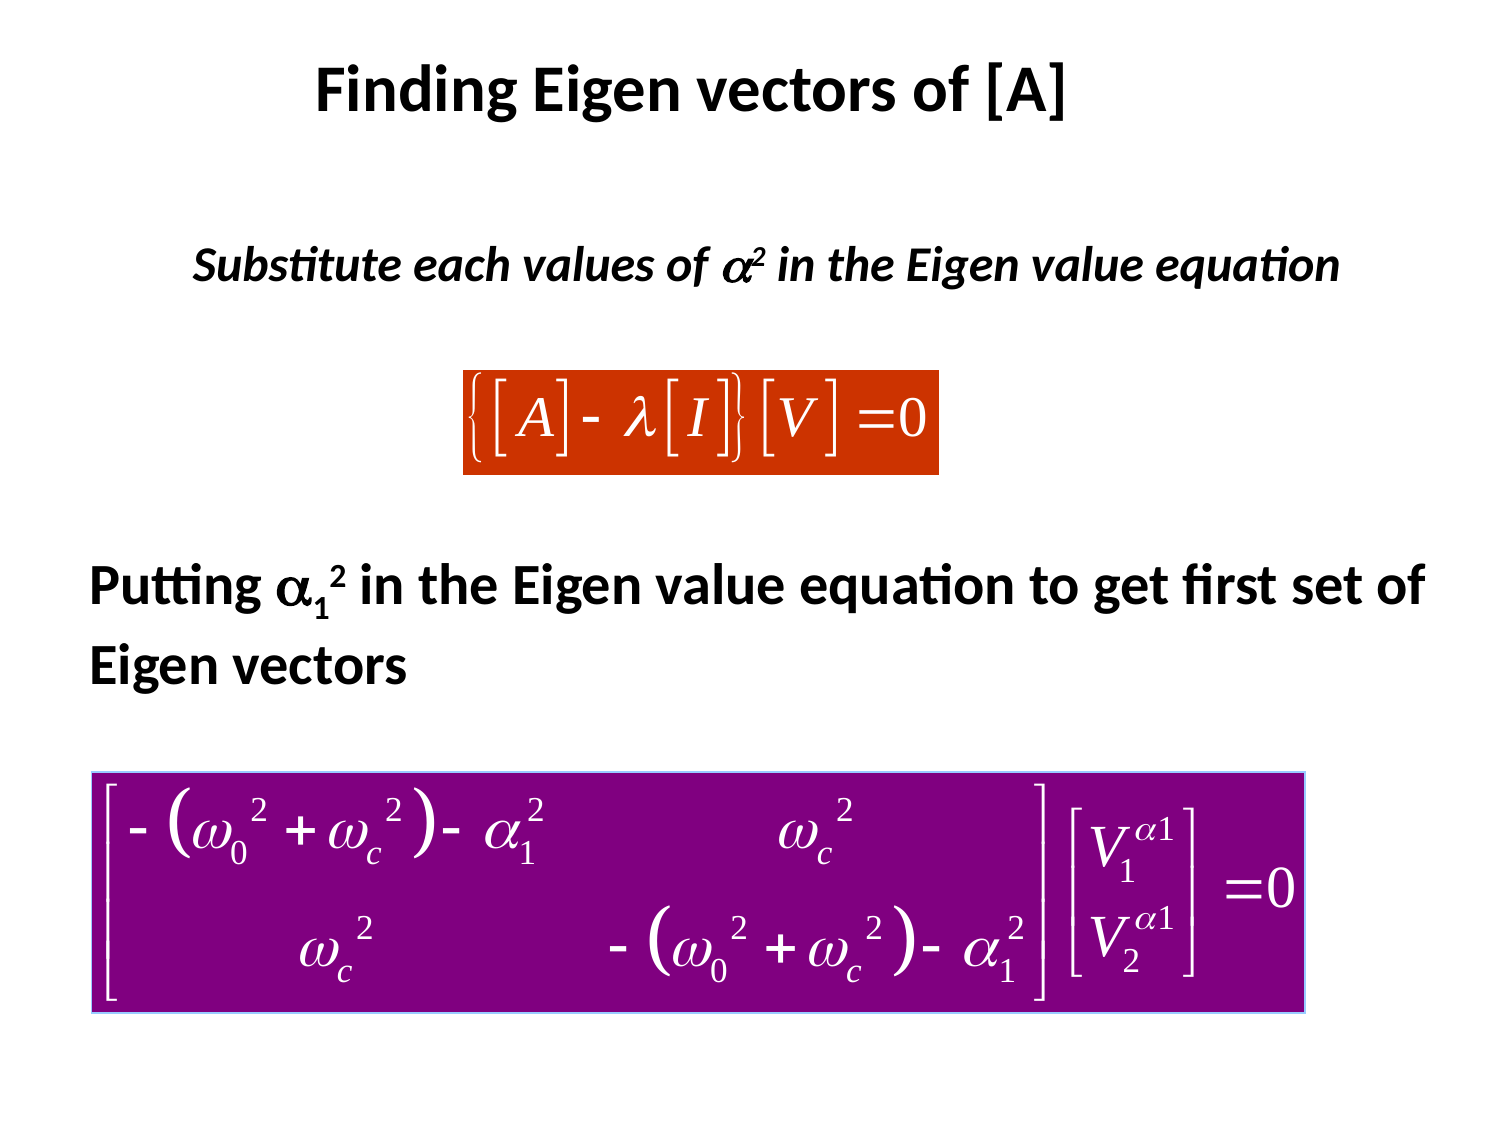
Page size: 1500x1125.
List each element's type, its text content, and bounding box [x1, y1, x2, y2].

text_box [92, 772, 1305, 1013]
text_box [462, 369, 940, 476]
text_box Finding Eigen vectors of [A] [300, 37, 1085, 133]
text_box Putting 12 in the Eigen value equation to get first set of Eigen vectors [74, 539, 1442, 704]
text_box Substitute each values of 2 in the Eigen value equation [178, 224, 1356, 299]
